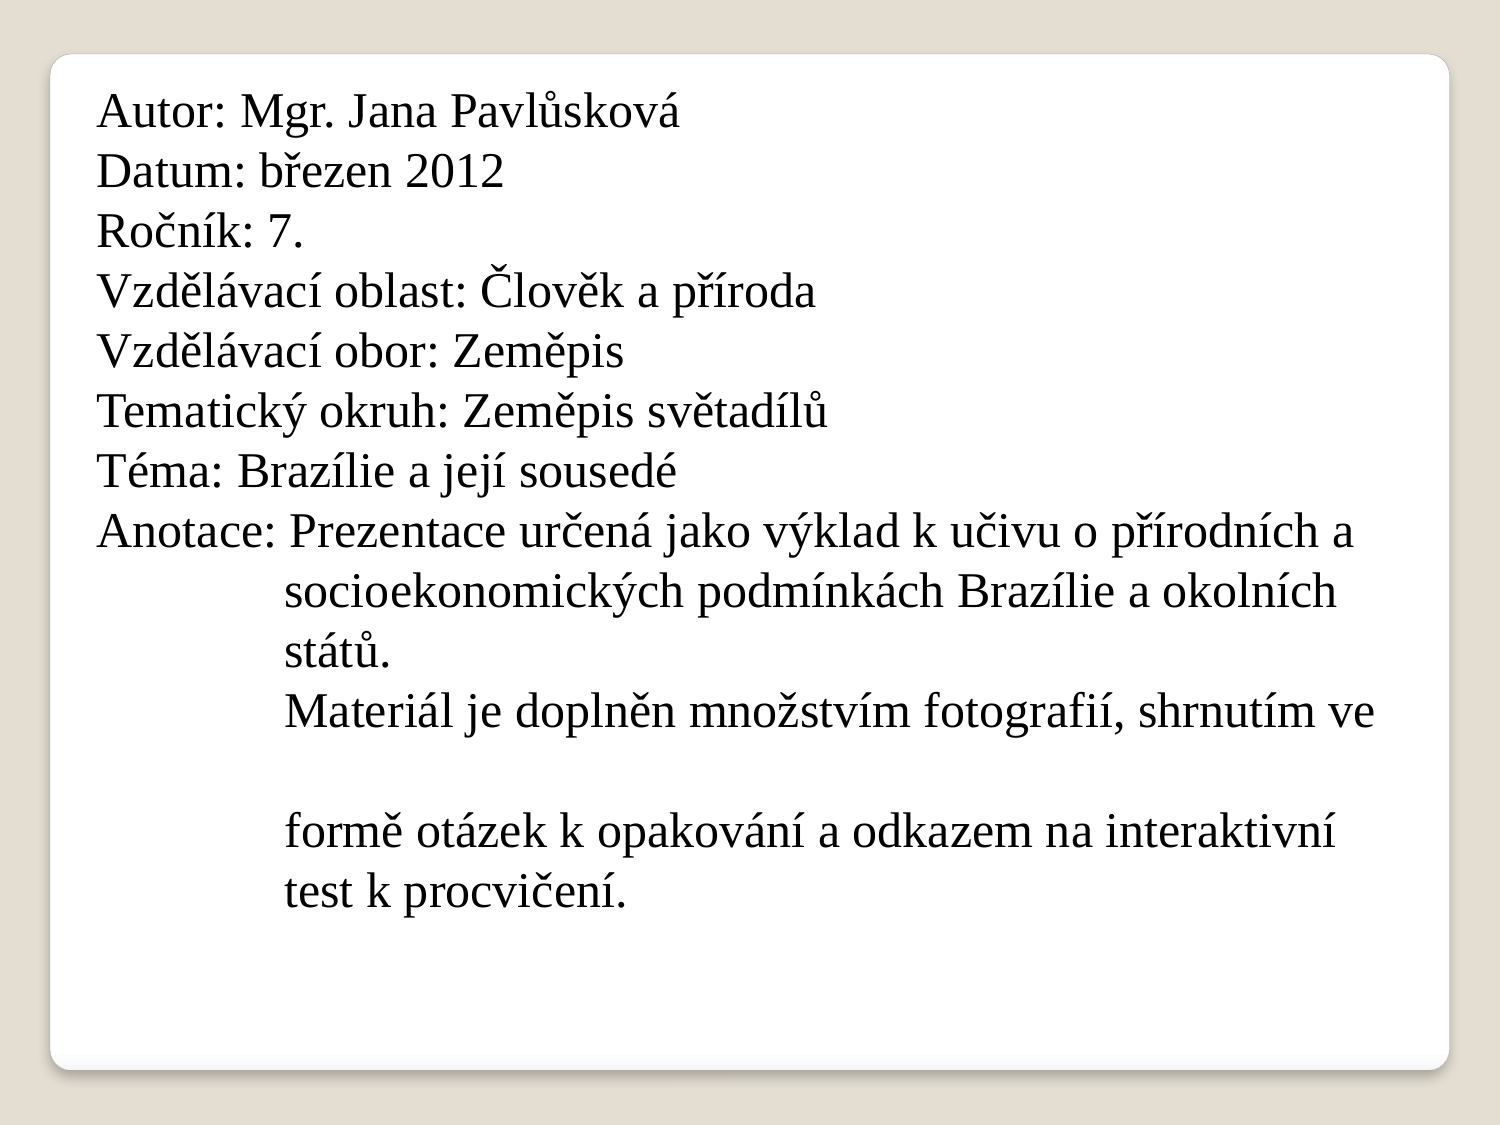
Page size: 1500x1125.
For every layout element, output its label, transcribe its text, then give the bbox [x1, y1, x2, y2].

text_box Autor: Mgr. Jana Pavlůsková Datum: březen 2012 Ročník: 7. Vzdělávací oblast: Člověk a příroda Vzdělávací obor: Zeměpis Tematický okruh: Zeměpis světadílů Téma: Brazílie a její sousedé Anotace: Prezentace určená jako výklad k učivu o přírodních a socioekonomických podmínkách Brazílie a okolních států. Materiál je doplněn množstvím fotografií, shrnutím ve formě otázek k opakování a odkazem na interaktivní test k procvičení. [82, 70, 1395, 970]
